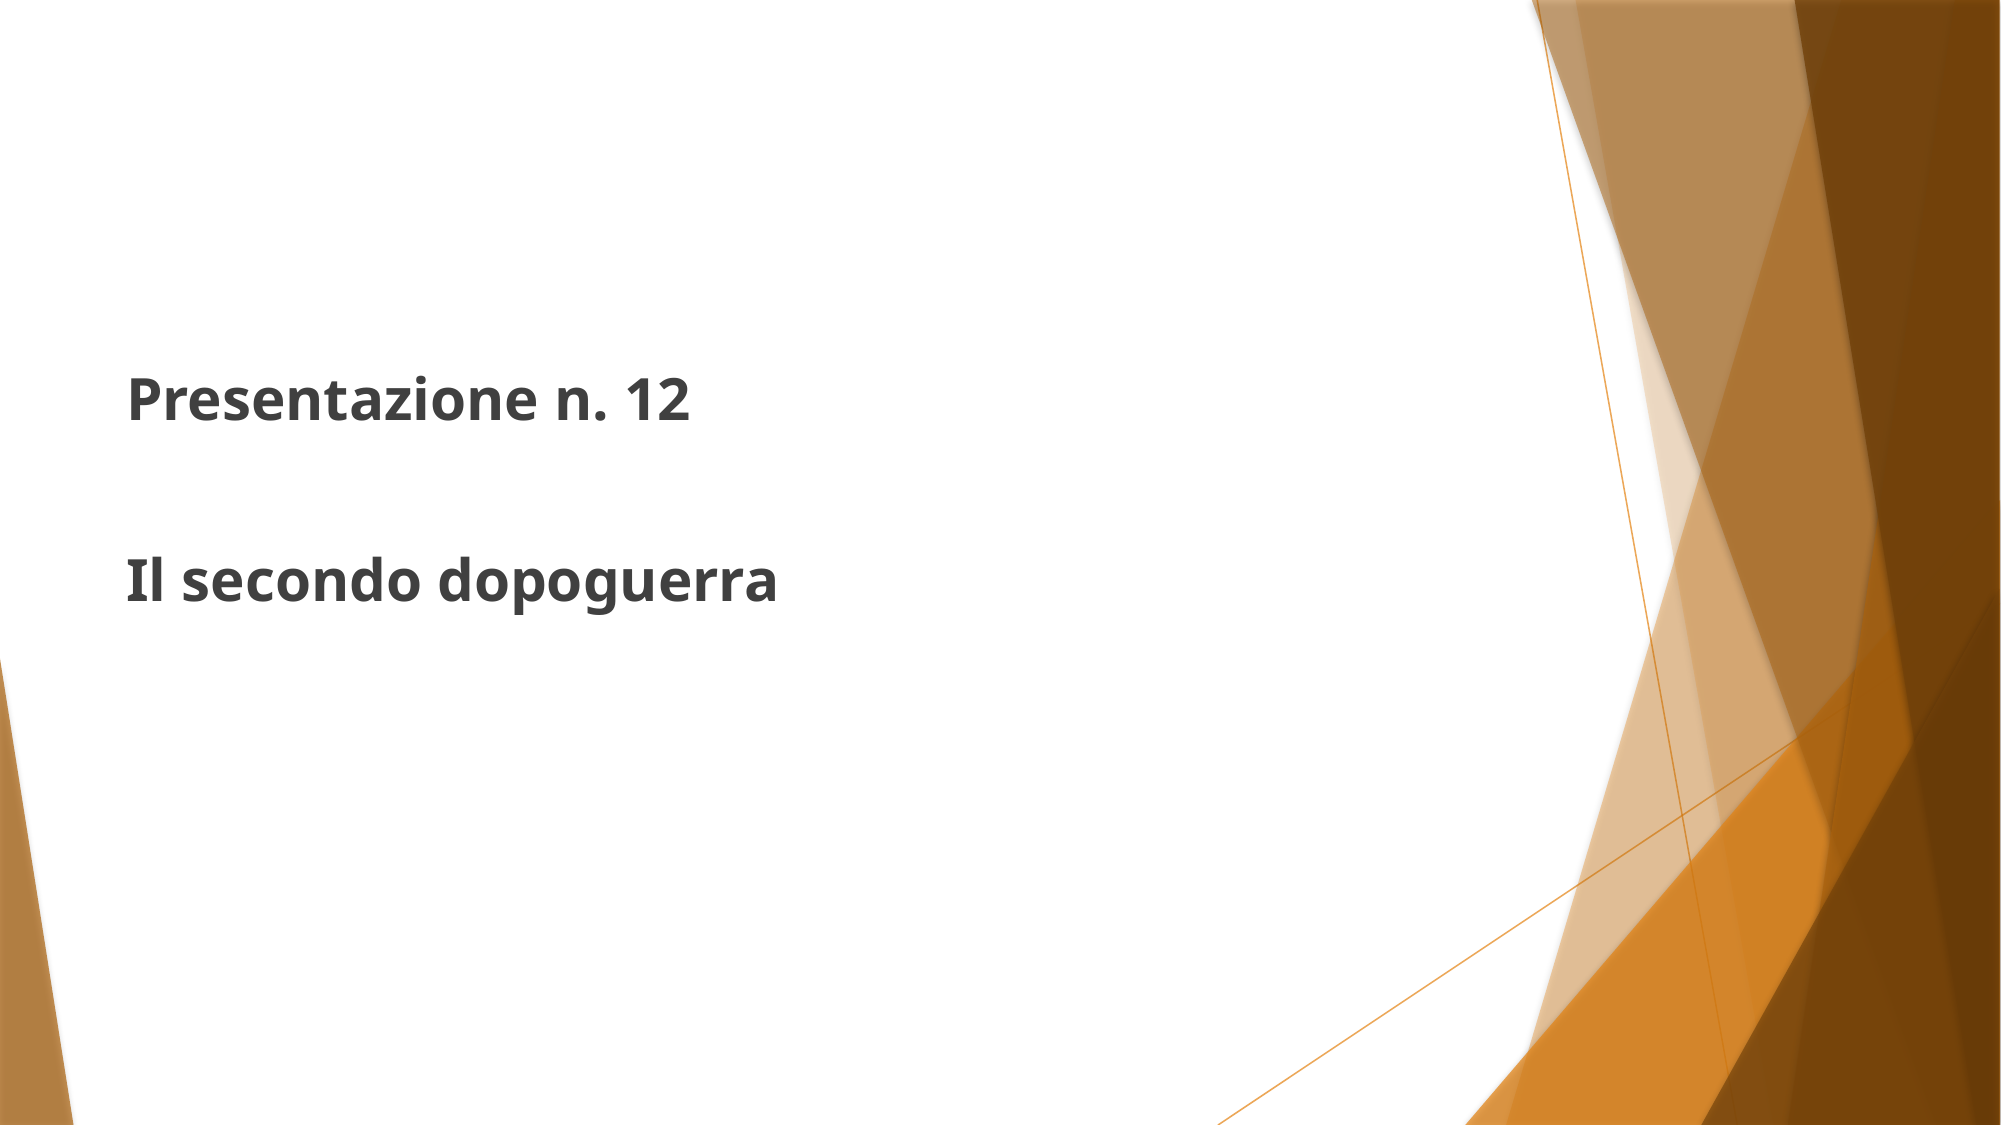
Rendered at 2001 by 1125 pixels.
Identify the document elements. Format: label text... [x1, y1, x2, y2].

list Presentazione n. 12 Il secondo dopoguerra [111, 354, 1522, 992]
